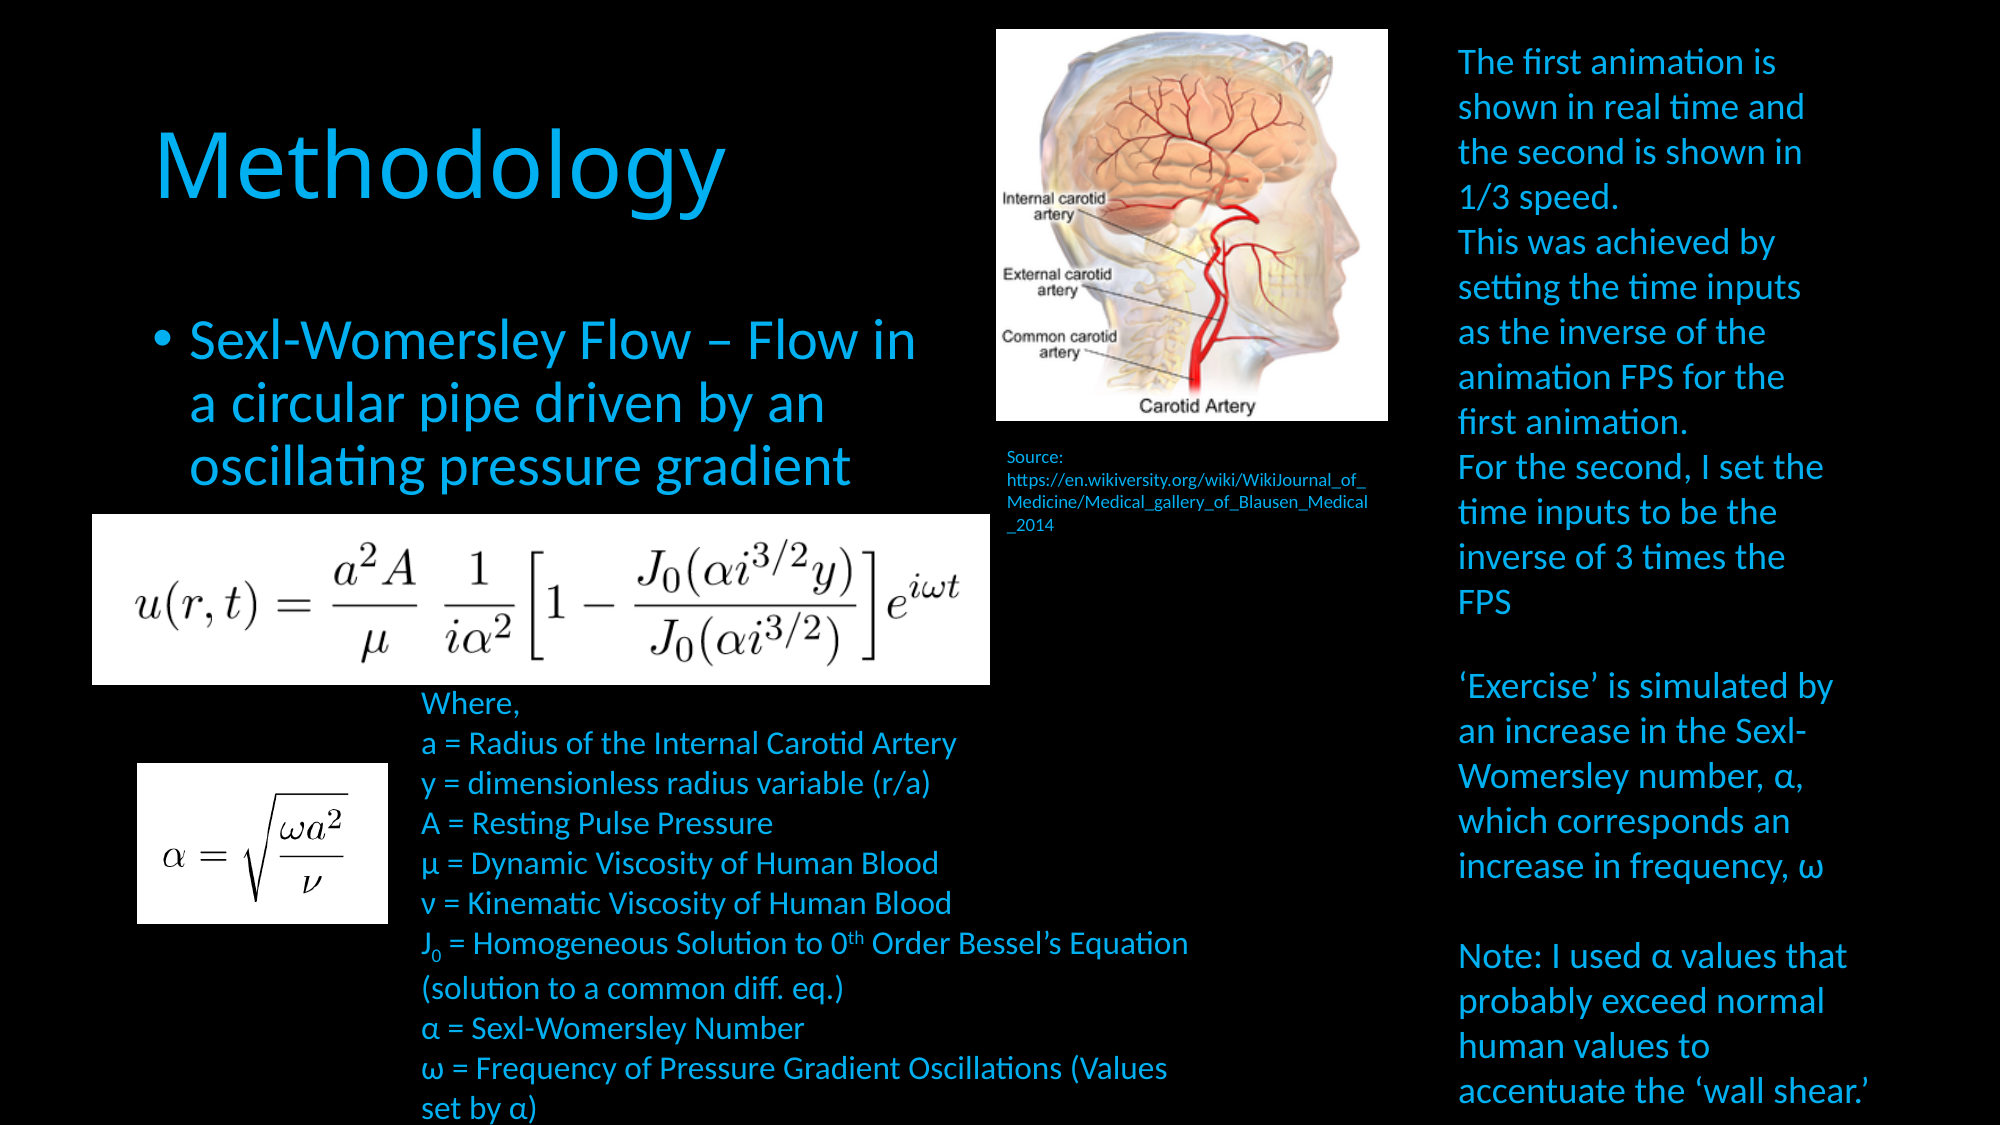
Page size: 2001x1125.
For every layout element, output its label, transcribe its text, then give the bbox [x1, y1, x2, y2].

title Methodology [137, 59, 945, 278]
text_box The first animation is shown in real time and the second is shown in 1/3 speed. This was achieved by setting the time inputs as the inverse of the animation FPS for the first animation. For the second, I set the time inputs to be the inverse of 3 times the FPS [1443, 29, 1852, 630]
text_box ‘Exercise’ is simulated by an increase in the Sexl-Womersley number, α, which corresponds an increase in frequency, ω Note: I used α values that probably exceed normal human values to accentuate the ‘wall shear.’ [1443, 653, 1892, 1118]
picture [996, 29, 1388, 421]
picture [92, 514, 990, 685]
list Sexl-Womersley Flow – Flow in a circular pipe driven by an oscillating pressure gradient [137, 301, 945, 514]
text_box Source: https://en.wikiversity.org/wiki/WikiJournal_of_Medicine/Medical_gallery_of_Blausen_Medical_2014 [992, 437, 1392, 543]
picture [137, 763, 388, 924]
text_box Where, a = Radius of the Internal Carotid Artery y = dimensionless radius variable (r/a) A = Resting Pulse Pressure μ = Dynamic Viscosity of Human Blood ν = Kinematic Viscosity of Human Blood J0 = Homogeneous Solution to 0th Order Bessel’s Equation (solution to a common diff. eq.) α = Sexl-Womersley Number ω = Frequency of Pressure Gradient Oscillations (Values set by α) [406, 674, 1218, 1125]
